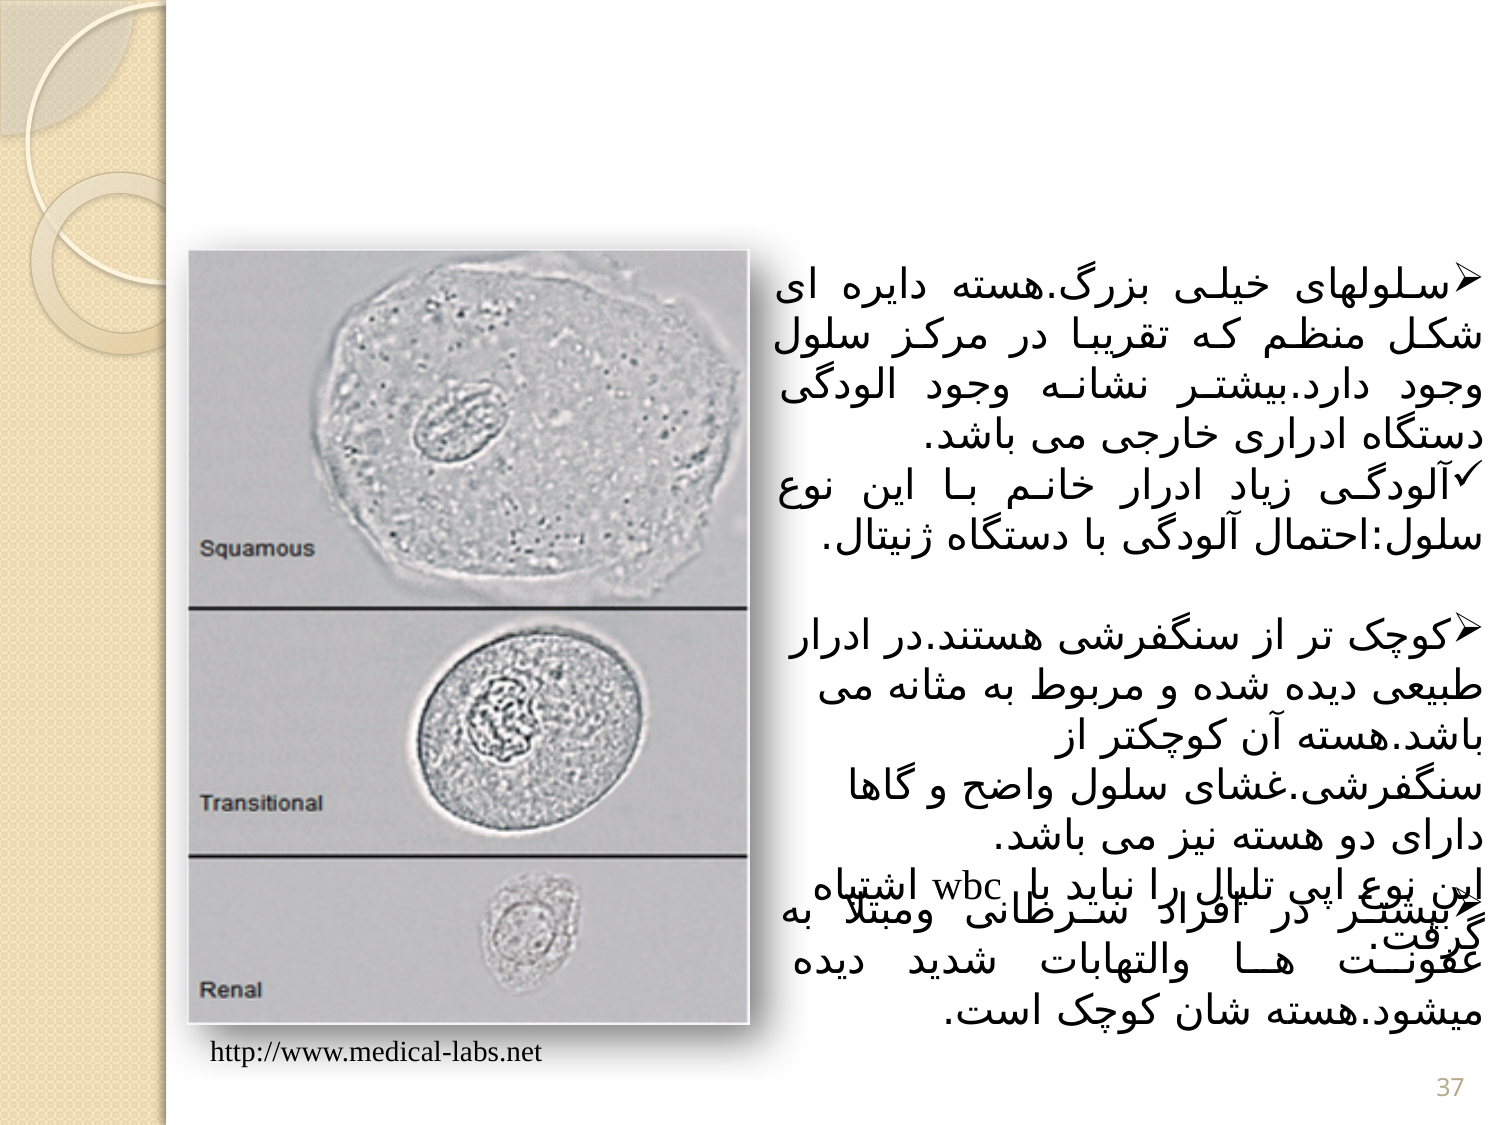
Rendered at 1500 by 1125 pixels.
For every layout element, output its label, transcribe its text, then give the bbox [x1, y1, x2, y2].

text_box کوچک تر از سنگفرشی هستند.در ادرار طبیعی دیده شده و مربوط به مثانه می باشد.هسته آن کوچکتر از سنگفرشی.غشای سلول واضح و گاها دارای دو هسته نیز می باشد. این نوع اپی تلیال را نباید با wbc اشتباه گرفت. [758, 600, 1500, 874]
slide_number 37 [1413, 1090, 1488, 1113]
text_box بیشتر در افراد سرطانی ومبتلا به عفونت ها والتهابات شدید دیده میشود.هسته شان کوچک است. [749, 874, 1500, 1090]
text_box سلولهای خیلی بزرگ.هسته دایره ای شکل منظم که تقریبا در مرکز سلول وجود دارد.بیشتر نشانه وجود الودگی دستگاه ادراری خارجی می باشد. آلودگی زیاد ادرار خانم با این نوع سلول:احتمال آلودگی با دستگاه ژنیتال. [754, 249, 1500, 565]
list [187, 249, 751, 1026]
text_box http://www.medical-labs.net [195, 1037, 558, 1075]
